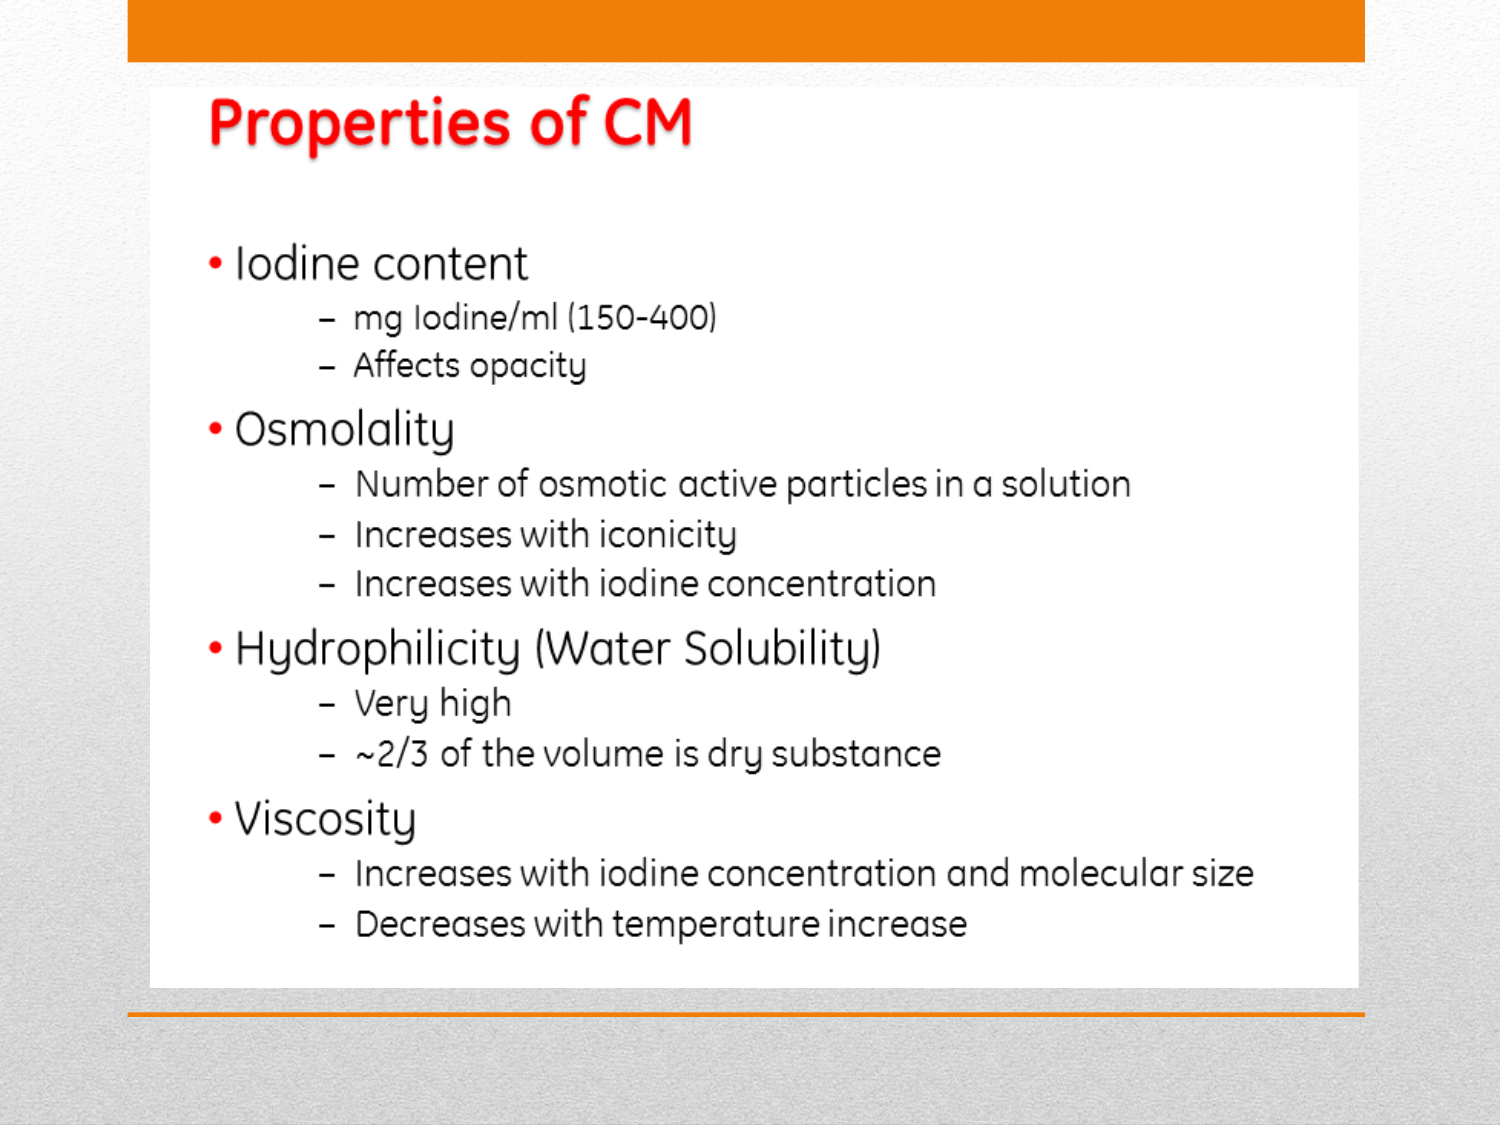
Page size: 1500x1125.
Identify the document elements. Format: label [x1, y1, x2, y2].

list [149, 86, 1360, 988]
